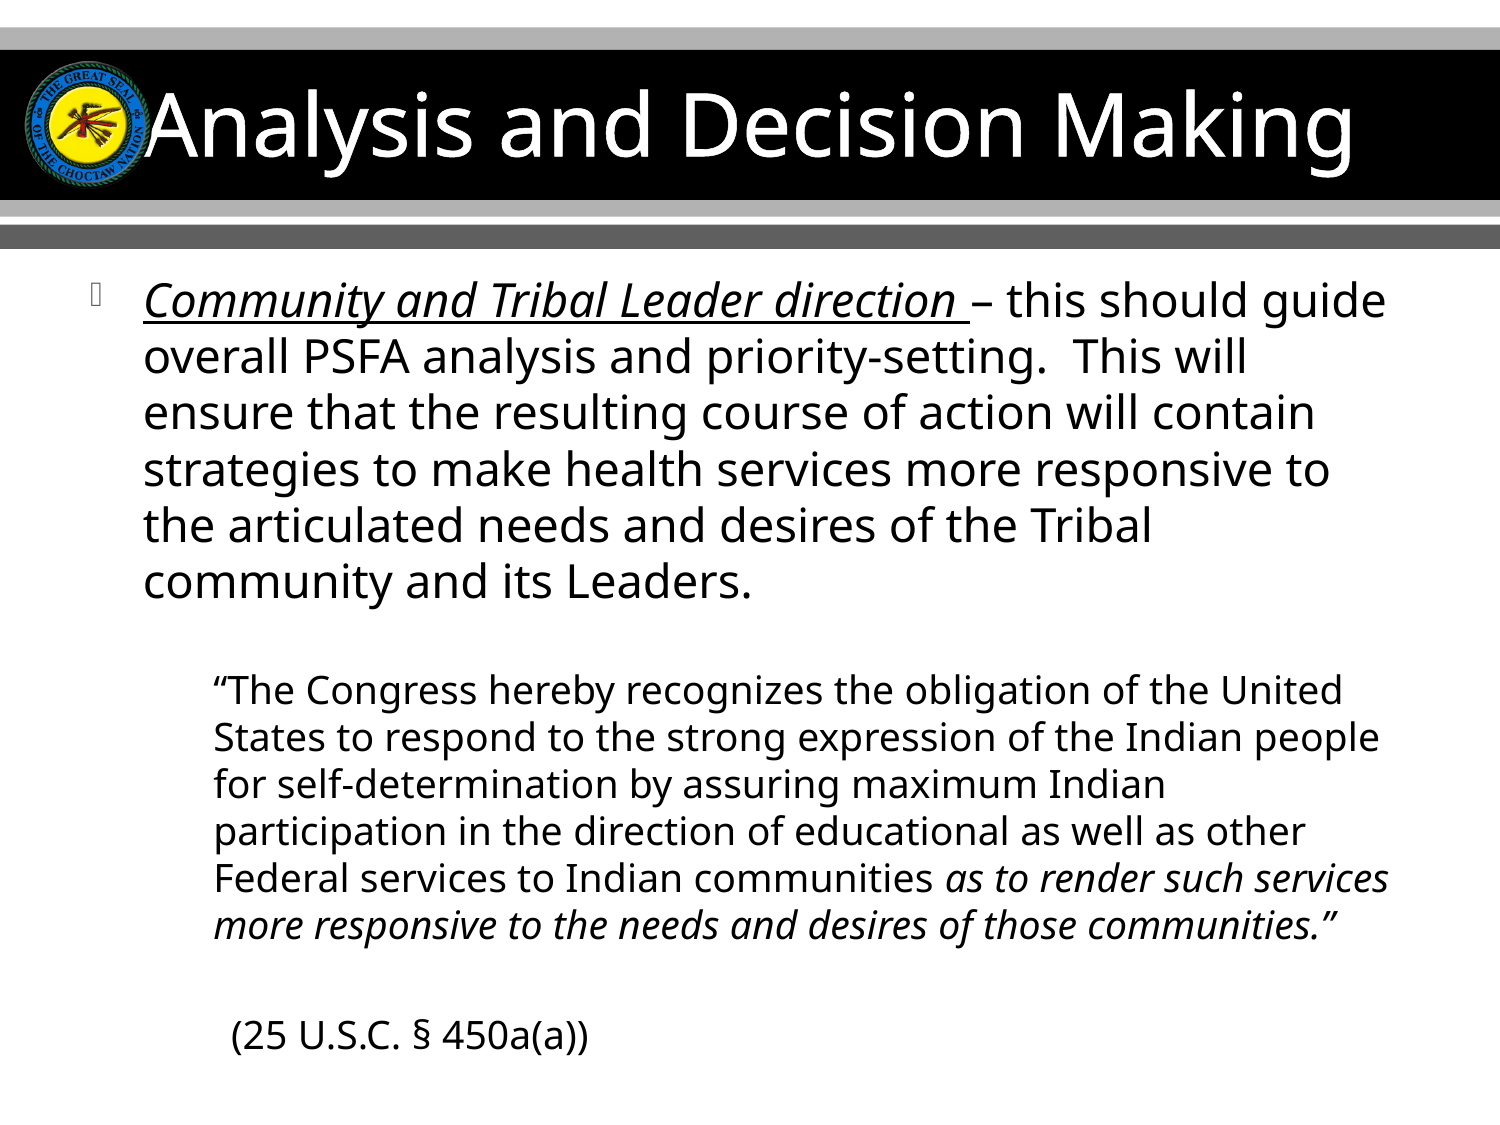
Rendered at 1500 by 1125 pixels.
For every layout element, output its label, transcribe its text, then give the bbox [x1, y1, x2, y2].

list Community and Tribal Leader direction – this should guide overall PSFA analysis and priority-setting. This will ensure that the resulting course of action will contain strategies to make health services more responsive to the articulated needs and desires of the Tribal community and its Leaders. “The Congress hereby recognizes the obligation of the United States to respond to the strong expression of the Indian people for self-determination by assuring maximum Indian participation in the direction of educational as well as other Federal services to Indian communities as to render such services more responsive to the needs and desires of those communities.” (25 U.S.C. § 450a(a)) [75, 262, 1425, 1104]
text_box [1425, 48, 1500, 202]
picture [24, 61, 152, 189]
title Analysis and Decision Making [75, 29, 1425, 213]
text_box [0, 48, 75, 202]
